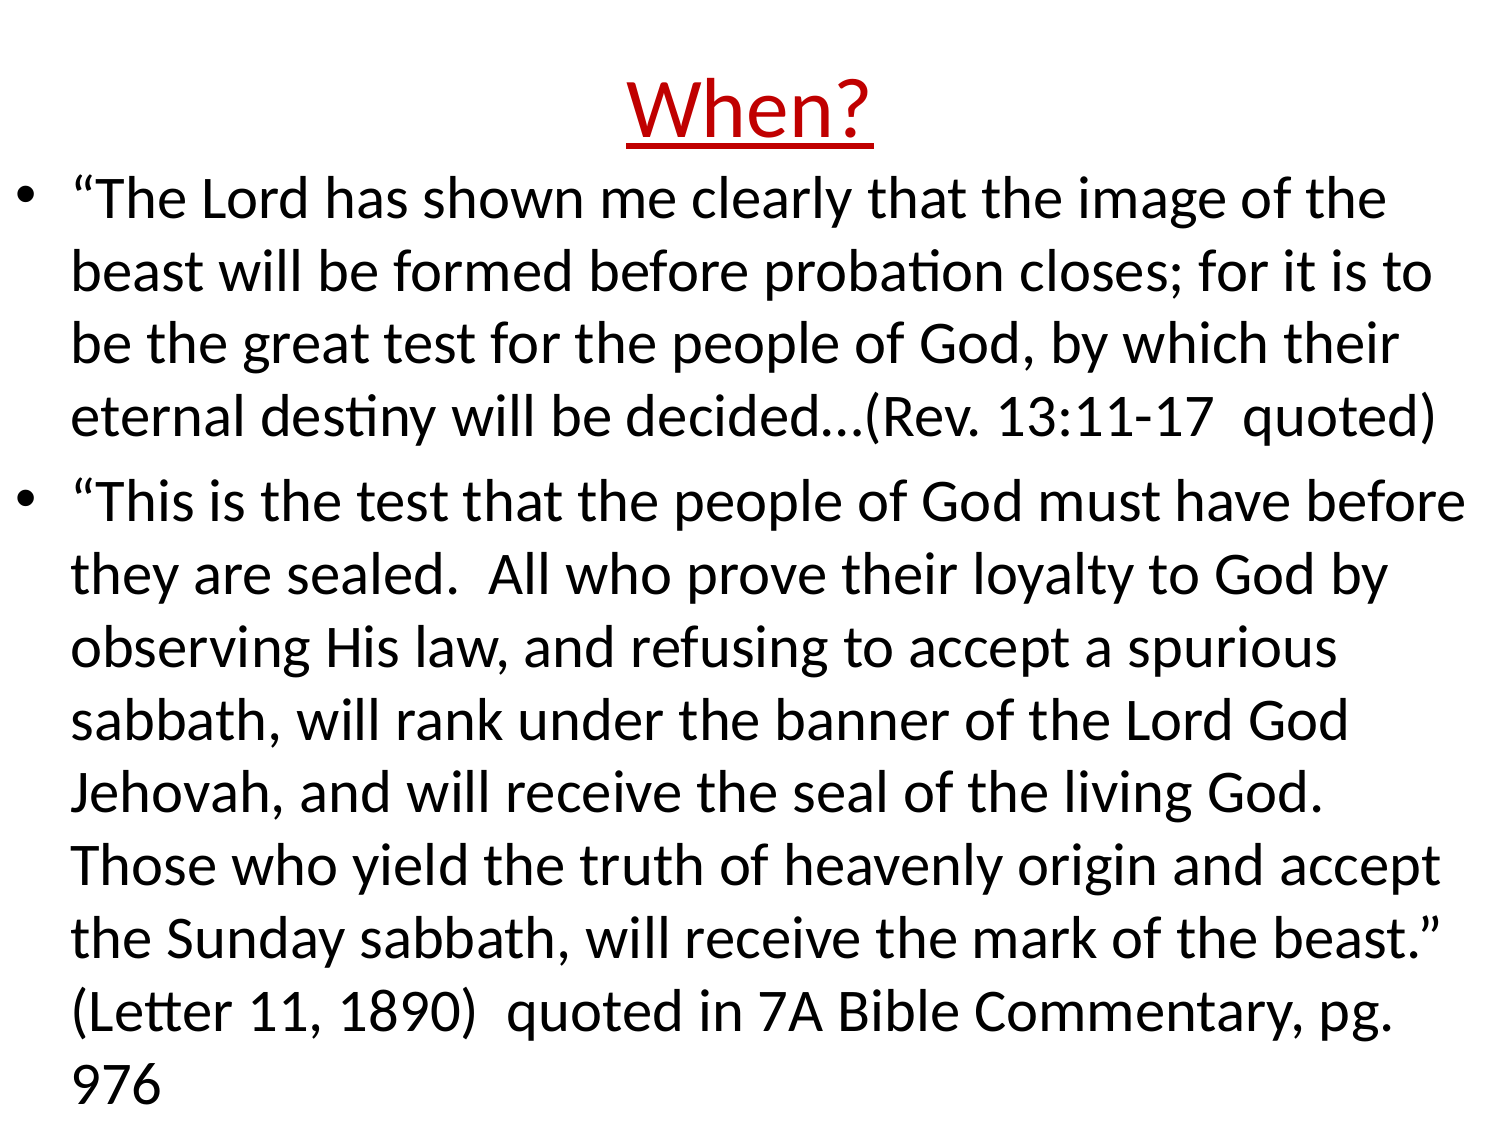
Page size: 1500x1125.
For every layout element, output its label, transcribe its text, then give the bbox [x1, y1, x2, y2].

title When? [75, 45, 1425, 149]
list “The Lord has shown me clearly that the image of the beast will be formed before probation closes; for it is to be the great test for the people of God, by which their eternal destiny will be decided…(Rev. 13:11-17 quoted) “This is the test that the people of God must have before they are sealed. All who prove their loyalty to God by observing His law, and refusing to accept a spurious sabbath, will rank under the banner of the Lord God Jehovah, and will receive the seal of the living God. Those who yield the truth of heavenly origin and accept the Sunday sabbath, will receive the mark of the beast.” (Letter 11, 1890) quoted in 7A Bible Commentary, pg. 976 [0, 149, 1500, 1125]
